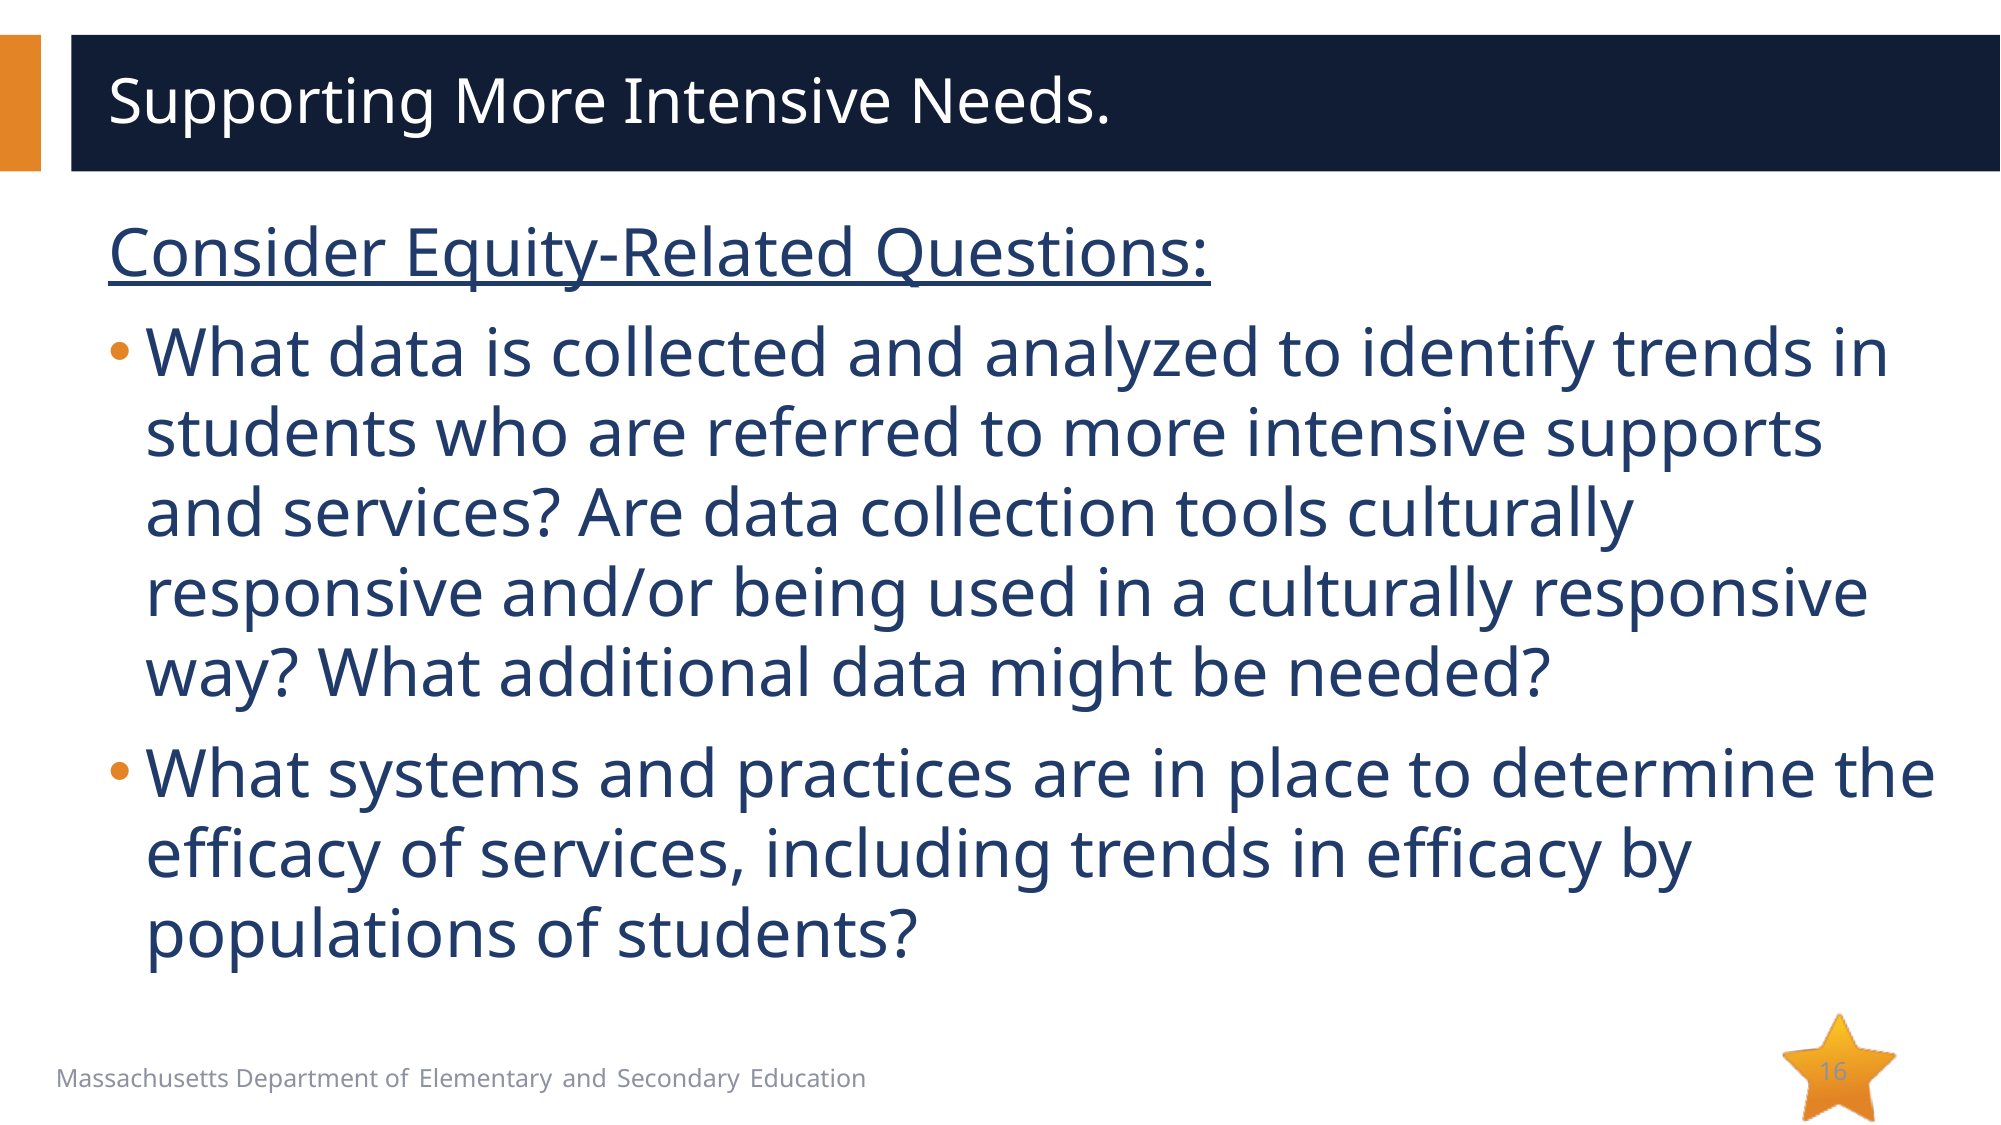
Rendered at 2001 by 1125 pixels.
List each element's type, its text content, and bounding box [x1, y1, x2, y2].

slide_number 16 [1412, 1042, 1863, 1103]
title Supporting More Intensive Needs. [93, 47, 1959, 159]
list Consider Equity-Related Questions: What data is collected and analyzed to identify trends in students who are referred to more intensive supports and services? Are data collection tools culturally responsive and/or being used in a culturally responsive way? What additional data might be needed? What systems and practices are in place to determine the efficacy of services, including trends in efficacy by populations of students? [93, 201, 1959, 1031]
picture [1775, 1031, 1909, 1125]
